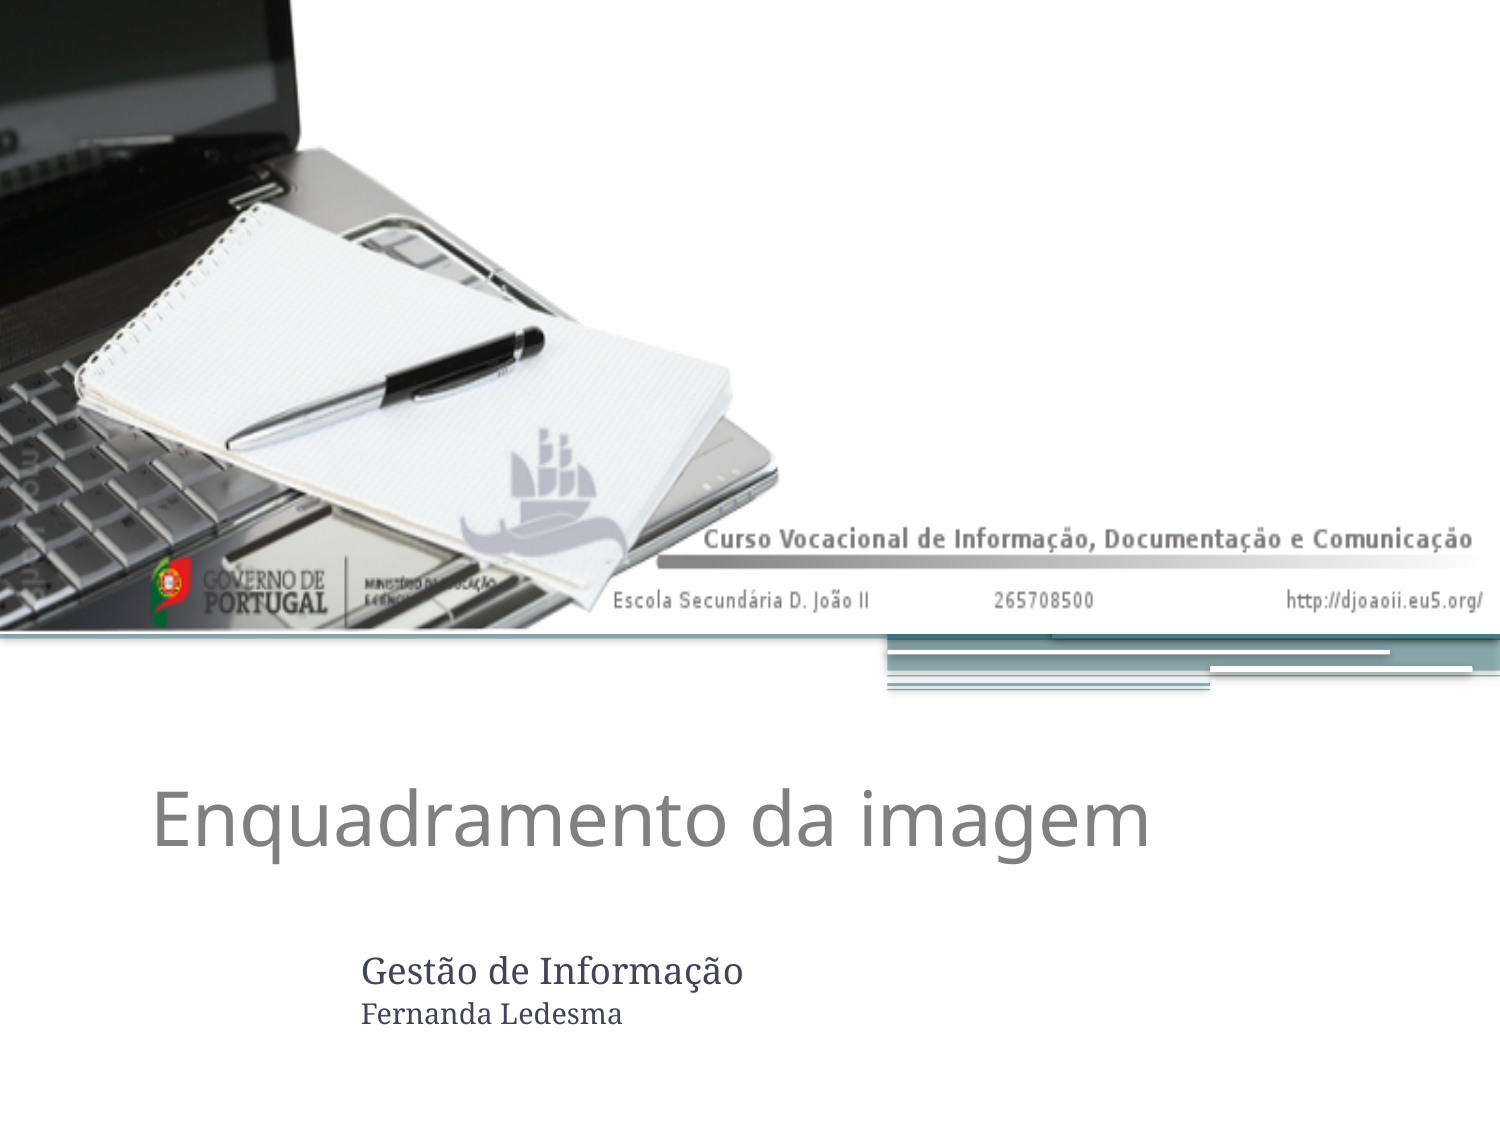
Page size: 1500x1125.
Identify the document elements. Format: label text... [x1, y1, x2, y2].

subtitle Gestão de Informação Fernanda Ledesma [336, 940, 1387, 1039]
picture [0, 0, 1500, 634]
title Enquadramento da imagem [135, 763, 1411, 870]
